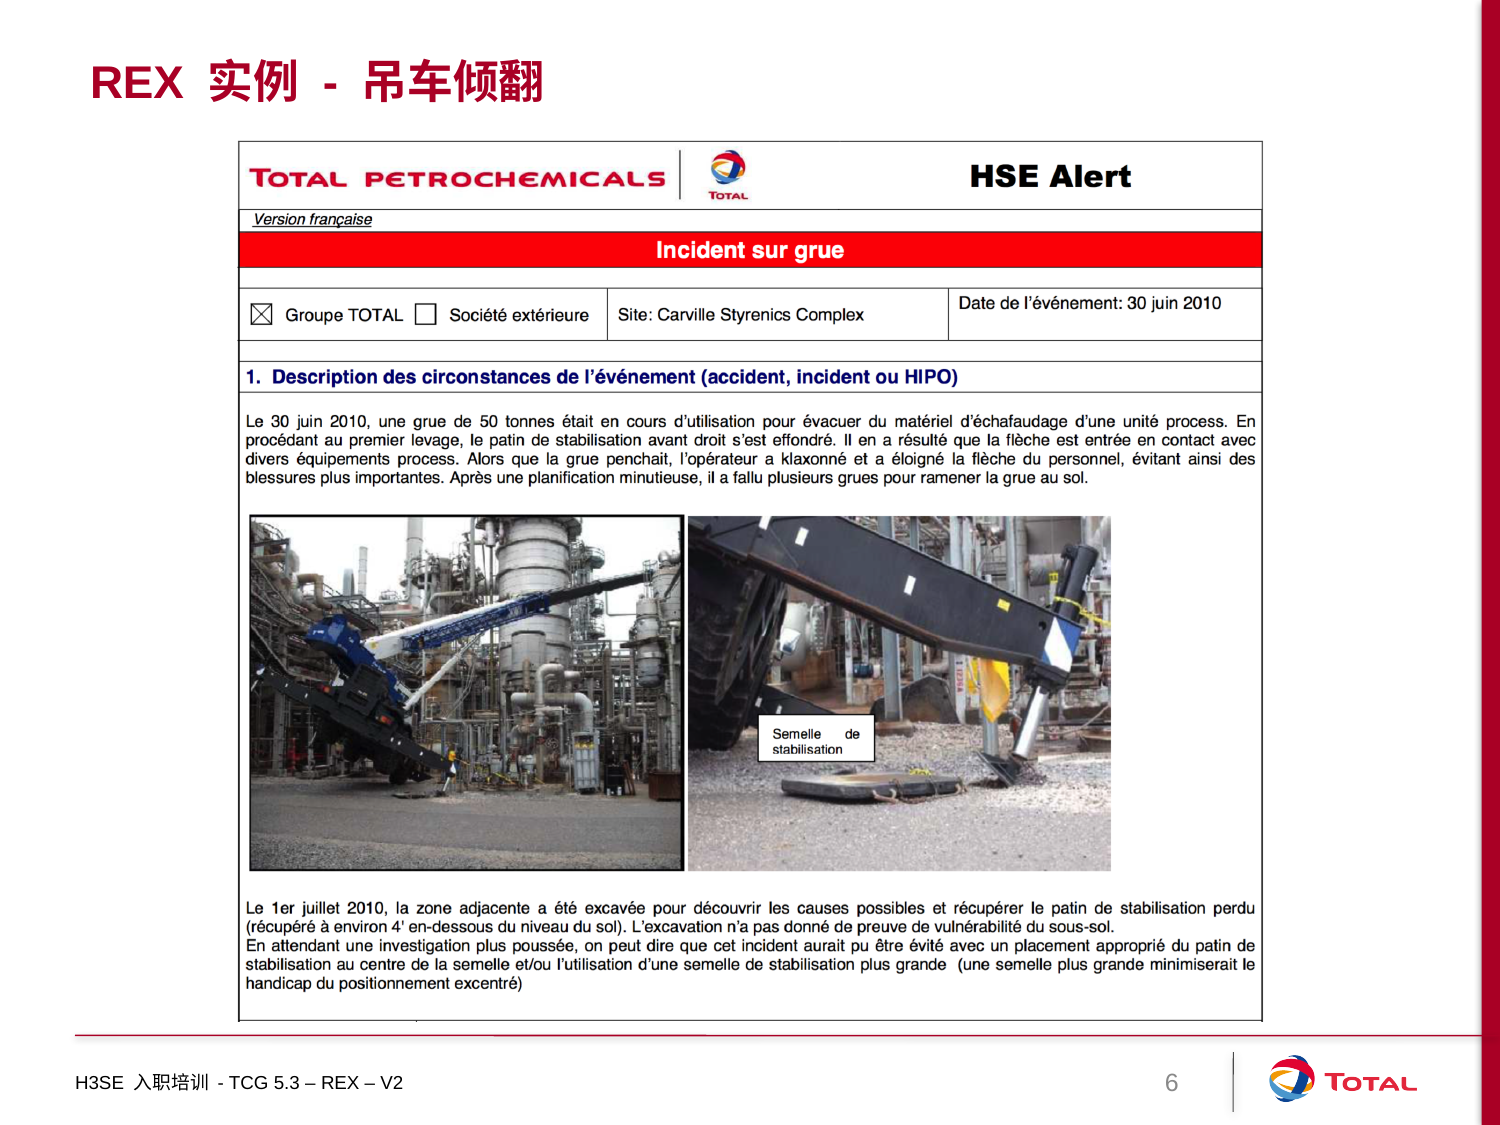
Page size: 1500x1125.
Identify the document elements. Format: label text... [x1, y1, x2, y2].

picture [232, 136, 1266, 1023]
picture [1260, 1045, 1426, 1112]
title REX 实例 - 吊车倾翻 [75, 45, 1483, 150]
slide_number 6 [1074, 1051, 1194, 1112]
footer H3SE 入职培训 - TCG 5.3 – REX – V2 [75, 1051, 988, 1112]
